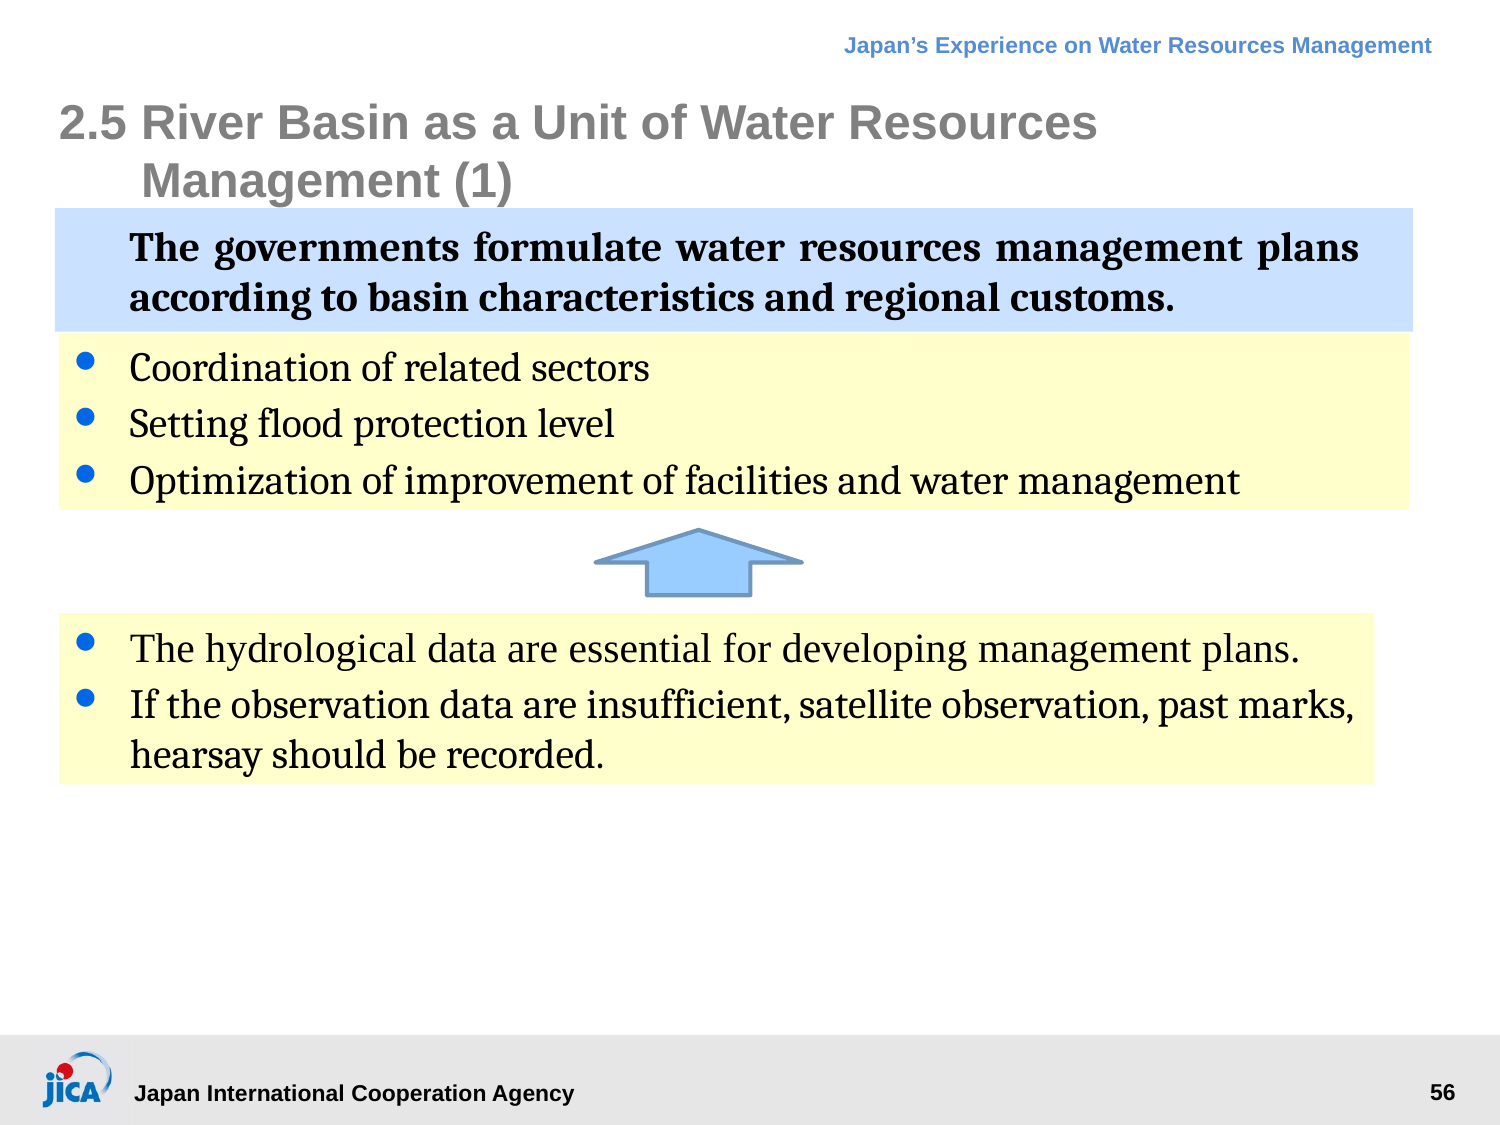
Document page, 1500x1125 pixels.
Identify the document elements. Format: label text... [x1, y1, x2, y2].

text_box The governments formulate water resources management plans according to basin characteristics and regional customs. [54, 208, 1414, 332]
text_box 2.5 River Basin as a Unit of Water Resources Management (1) [58, 89, 1409, 208]
text_box The hydrological data are essential for developing management plans. If the observation data are insufficient, satellite observation, past marks, hearsay should be recorded. [59, 613, 1375, 785]
picture [26, 1035, 133, 1125]
text_box Coordination of related sectors Setting flood protection level Optimization of improvement of facilities and water management [58, 332, 1409, 510]
text_box [593, 527, 805, 598]
